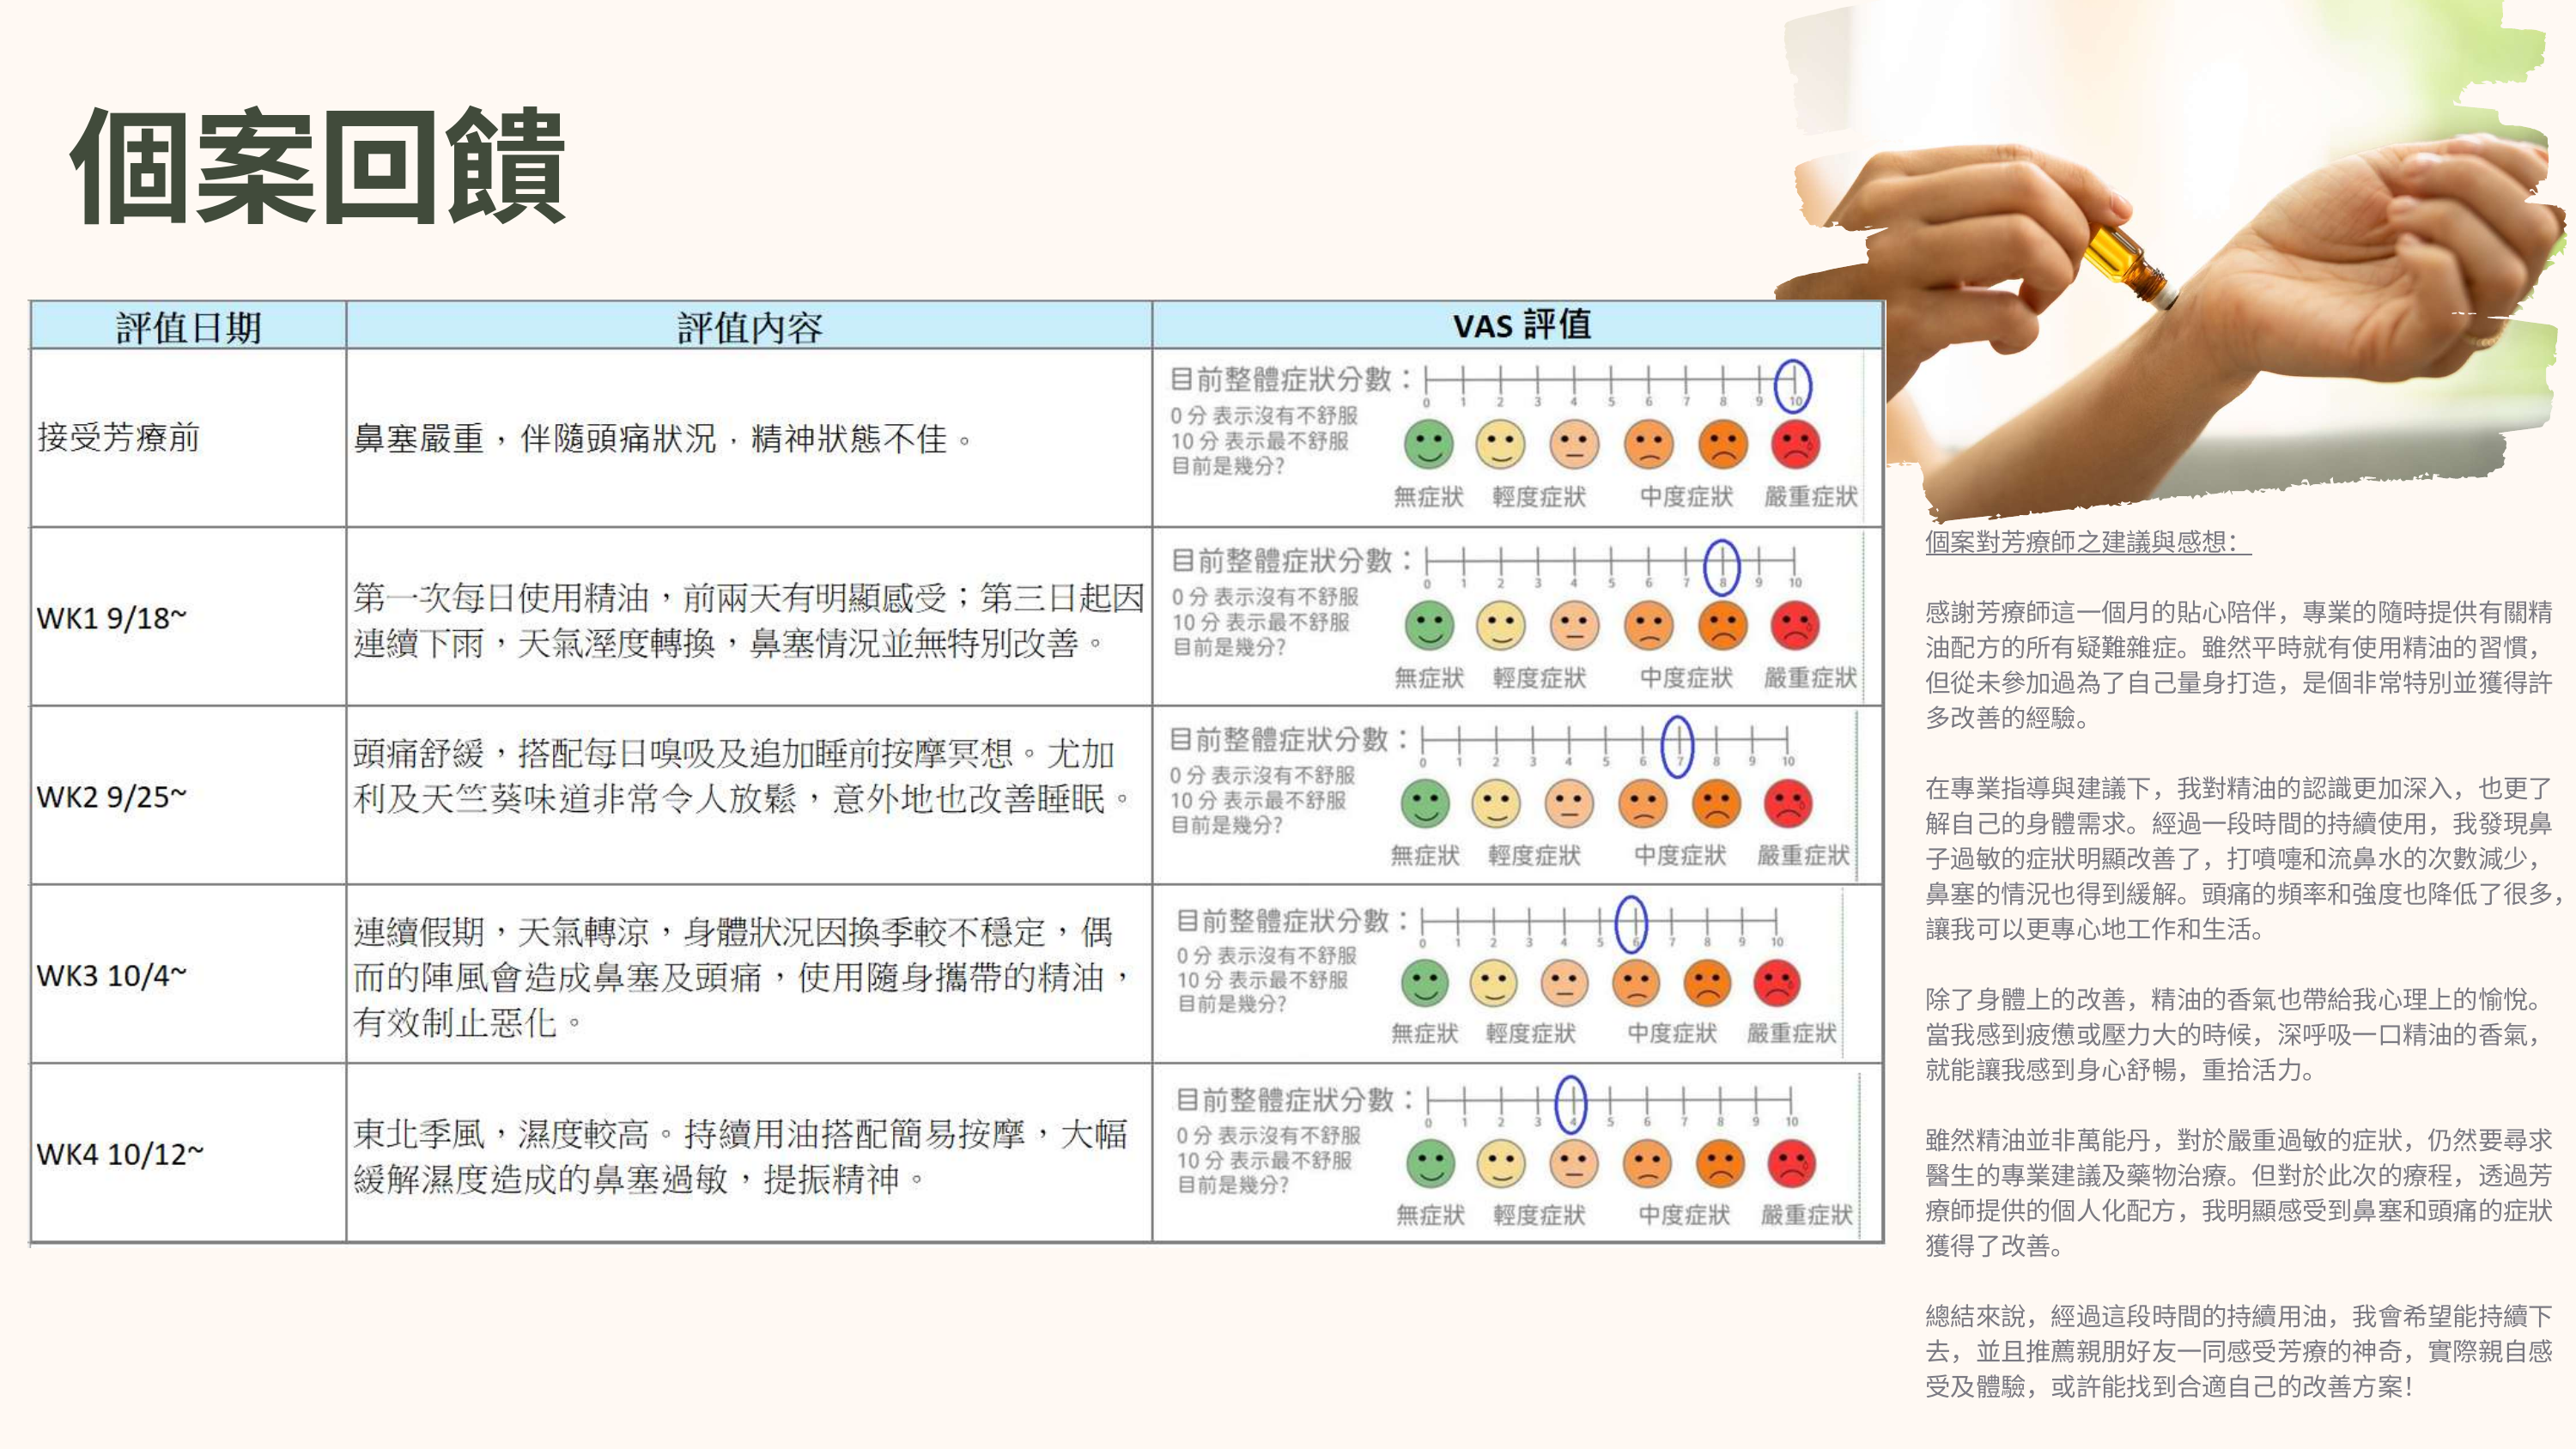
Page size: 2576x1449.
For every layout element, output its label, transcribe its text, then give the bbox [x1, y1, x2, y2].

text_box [1774, 0, 2567, 525]
text_box 個案對芳療師之建議與感想： 感謝芳療師這一個月的貼心陪伴，專業的隨時提供有關精油配方的所有疑難雜症。雖然平時就有使用精油的習慣，但從未參加過為了自己量身打造，是個非常特別並獲得許多改善的經驗。 在專業指導與建議下，我對精油的認識更加深入，也更了解自己的身體需求。經過一段時間的持續使用，我發現鼻子過敏的症狀明顯改善了，打噴嚏和流鼻水的次數減少，鼻塞的情況也得到緩解。頭痛的頻率和強度也降低了很多，讓我可以更專心地工作和生活。 除了身體上的改善，精油的香氣也帶給我心理上的愉悅。當我感到疲憊或壓力大的時候，深呼吸一口精油的香氣，就能讓我感到身心舒暢，重拾活力。 雖然精油並非萬能丹，對於嚴重過敏的症狀，仍然要尋求醫生的專業建議及藥物治療。但對於此次的療程，透過芳療師提供的個人化配方，我明顯感受到鼻塞和頭痛的症狀獲得了改善。 總結來說，經過這段時間的持續用油，我會希望能持續下去，並且推薦親朋好友一同感受芳療的神奇，實際親自感受及體驗，或許能找到合適自己的改善方案！ [1925, 530, 2565, 1437]
text_box 個案回饋 [68, 111, 877, 239]
text_box [27, 300, 1886, 1248]
